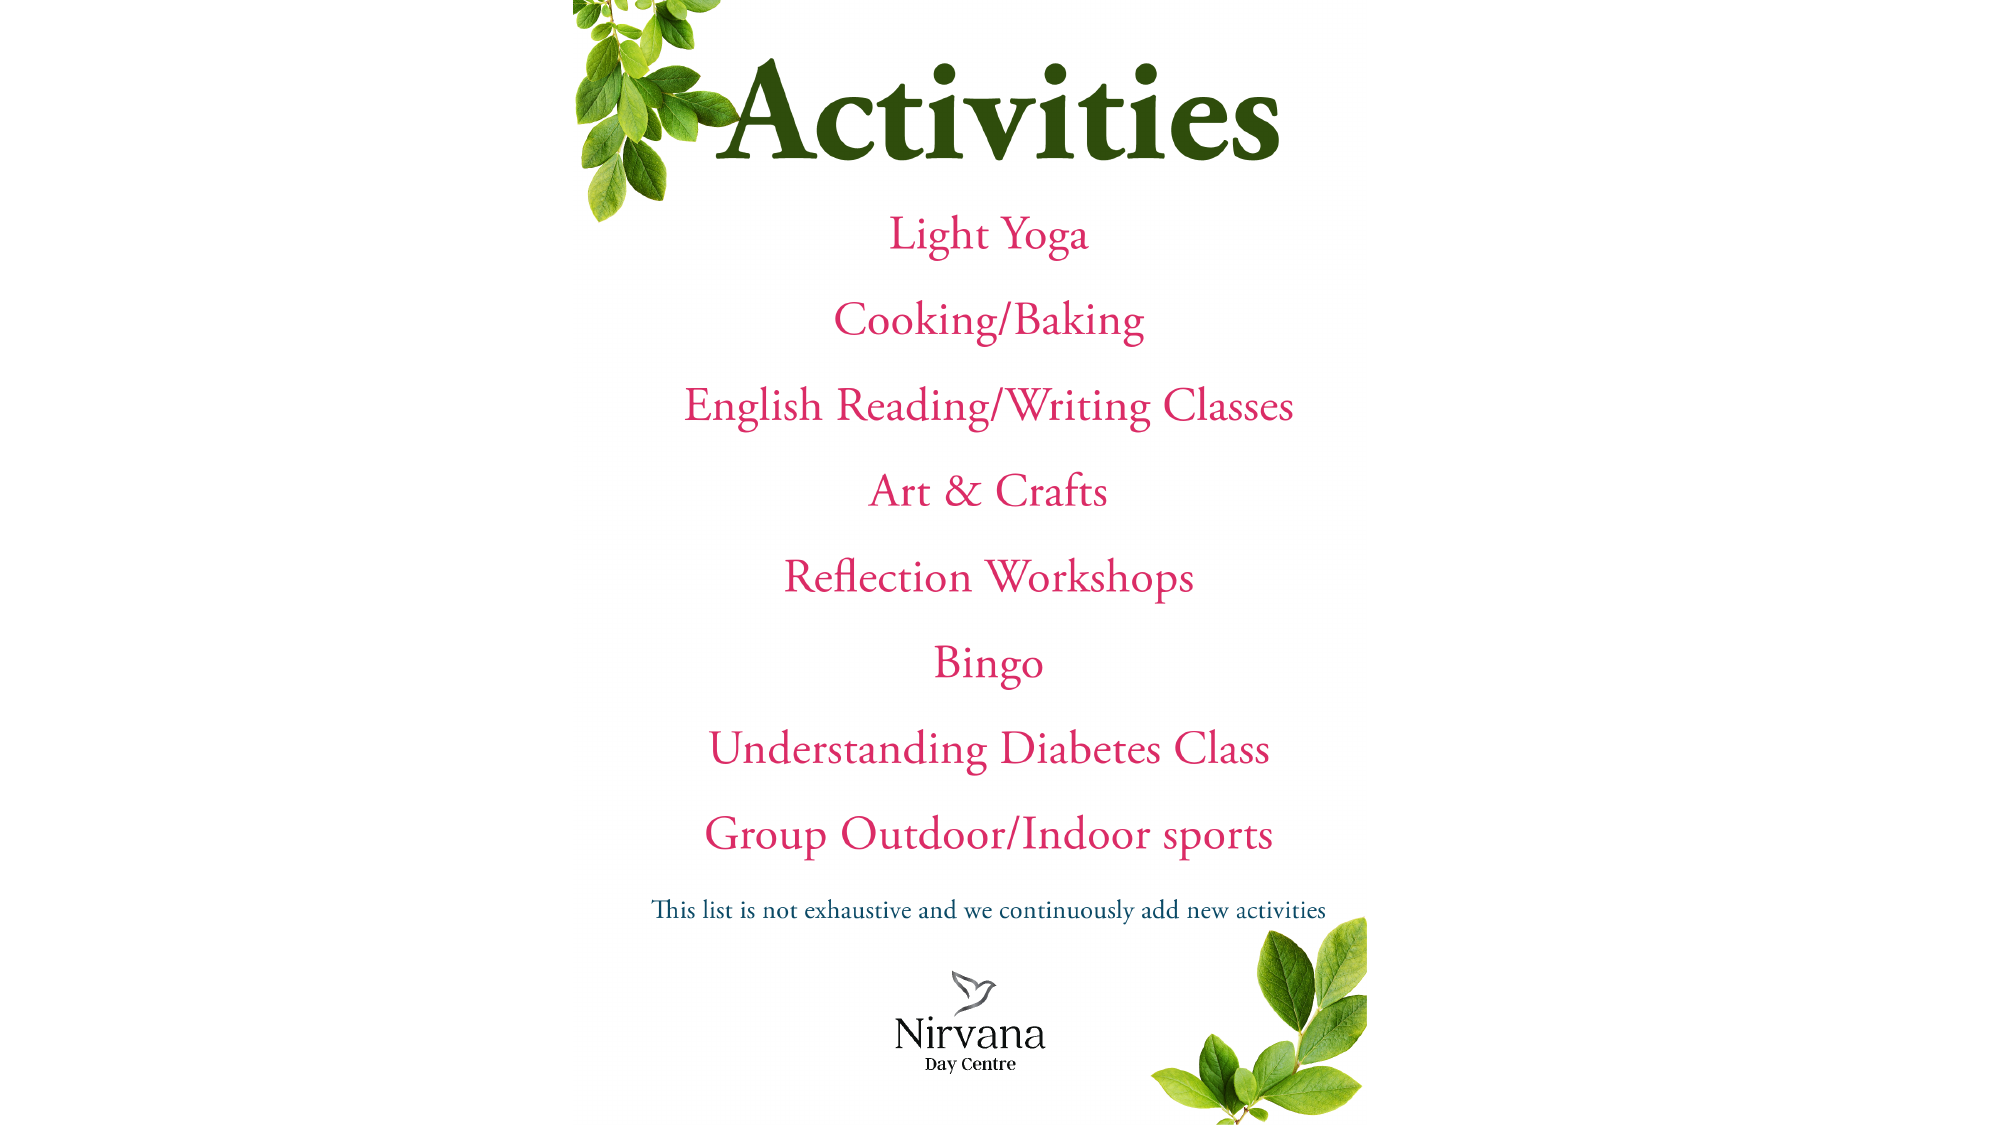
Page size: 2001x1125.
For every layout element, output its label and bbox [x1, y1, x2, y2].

list [573, 0, 1367, 1125]
